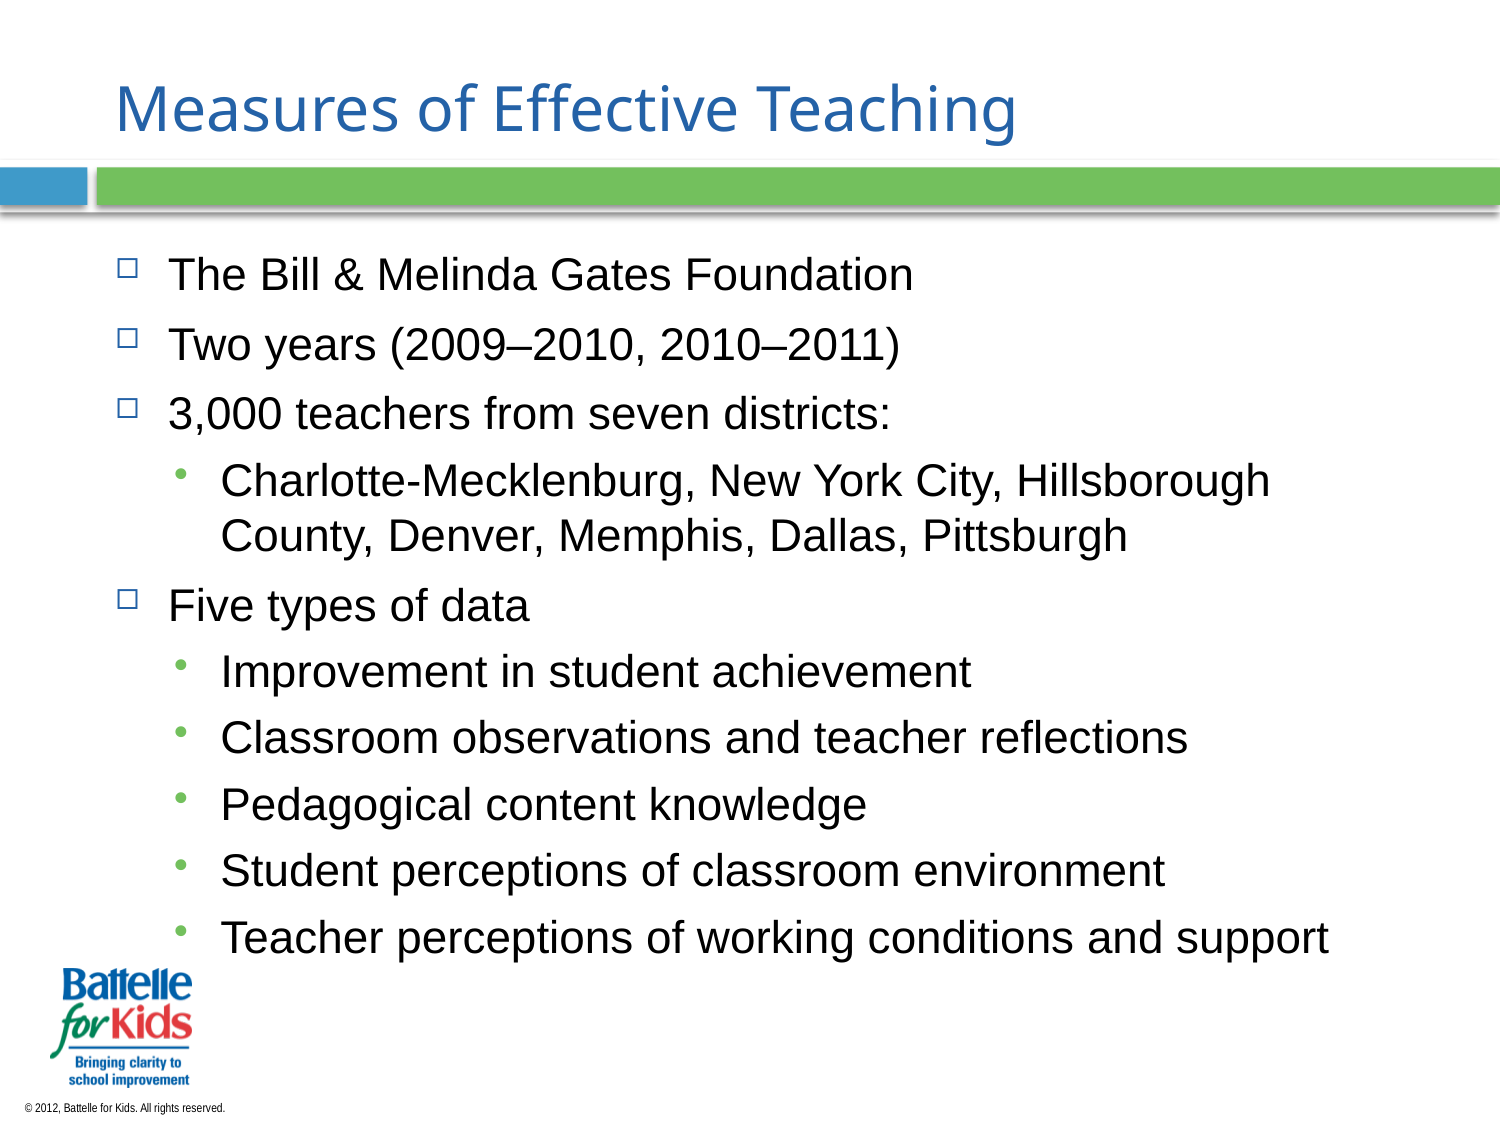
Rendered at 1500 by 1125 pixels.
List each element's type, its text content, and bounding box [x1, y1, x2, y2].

list The Bill & Melinda Gates Foundation Two years (2009–2010, 2010–2011) 3,000 teachers from seven districts: Charlotte-Mecklenburg, New York City, Hillsborough County, Denver, Memphis, Dallas, Pittsburgh Five types of data Improvement in student achievement Classroom observations and teacher reflections Pedagogical content knowledge Student perceptions of classroom environment Teacher perceptions of working conditions and support [100, 237, 1439, 1006]
title Measures of Effective Teaching [99, 37, 1438, 176]
picture [50, 968, 192, 1088]
